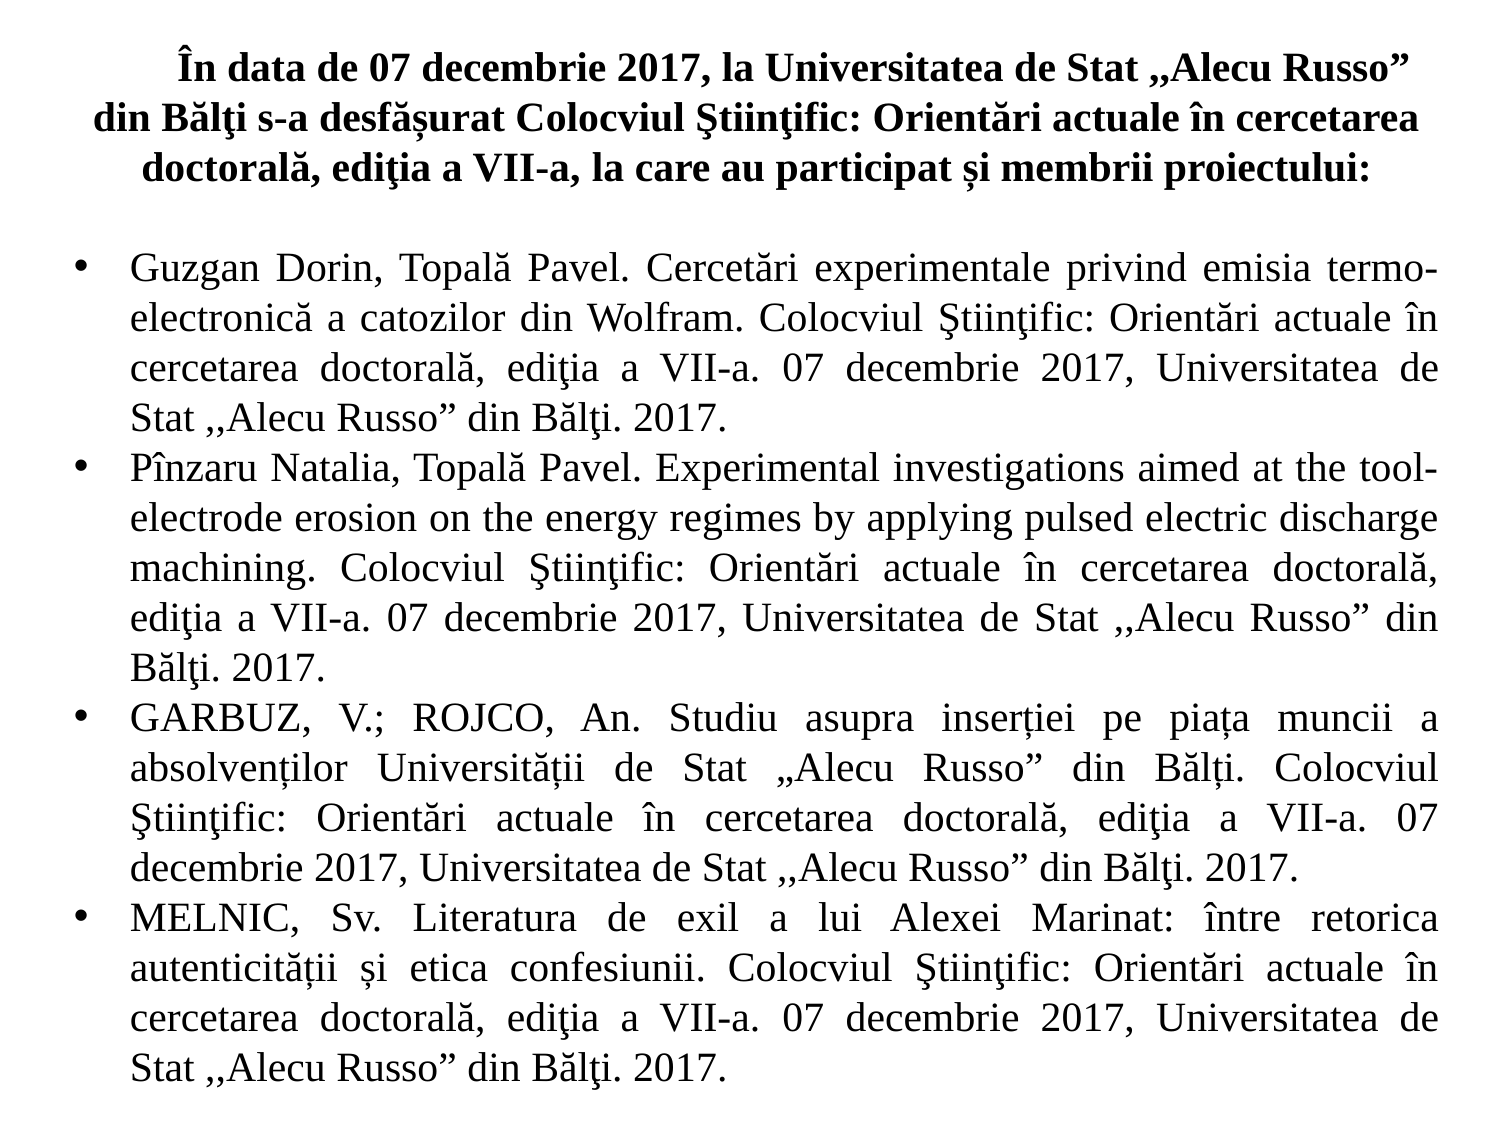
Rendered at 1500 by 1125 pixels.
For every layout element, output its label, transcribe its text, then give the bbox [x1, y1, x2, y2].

text_box În data de 07 decembrie 2017, la Universitatea de Stat ,,Alecu Russo” din Bălţi s-a desfășurat Colocviul Ştiinţific: Orientări actuale în cercetarea doctorală, ediţia a VII-a, la care au participat și membrii proiectului: Guzgan Dorin, Topală Pavel. Cercetări experimentale privind emisia termo-electronică a catozilor din Wolfram. Colocviul Ştiinţific: Orientări actuale în cercetarea doctorală, ediţia a VII-a. 07 decembrie 2017, Universitatea de Stat ,,Alecu Russo” din Bălţi. 2017. Pînzaru Natalia, Topală Pavel. Experimental investigations aimed at the tool-electrode erosion on the energy regimes by applying pulsed electric discharge machining. Colocviul Ştiinţific: Orientări actuale în cercetarea doctorală, ediţia a VII-a. 07 decembrie 2017, Universitatea de Stat ,,Alecu Russo” din Bălţi. 2017. GARBUZ, V.; ROJCO, An. Studiu asupra inserției pe piața muncii a absolvenților Universității de Stat „Alecu Russo” din Bălți. Colocviul Ştiinţific: Orientări actuale în cercetarea doctorală, ediţia a VII-a. 07 decembrie 2017, Universitatea de Stat ,,Alecu Russo” din Bălţi. 2017. MELNIC, Sv. Literatura de exil a lui Alexei Marinat: între retorica autenticității și etica confesiunii. Colocviul Ştiinţific: Orientări actuale în cercetarea doctorală, ediţia a VII-a. 07 decembrie 2017, Universitatea de Stat ,,Alecu Russo” din Bălţi. 2017. [59, 32, 1455, 1098]
